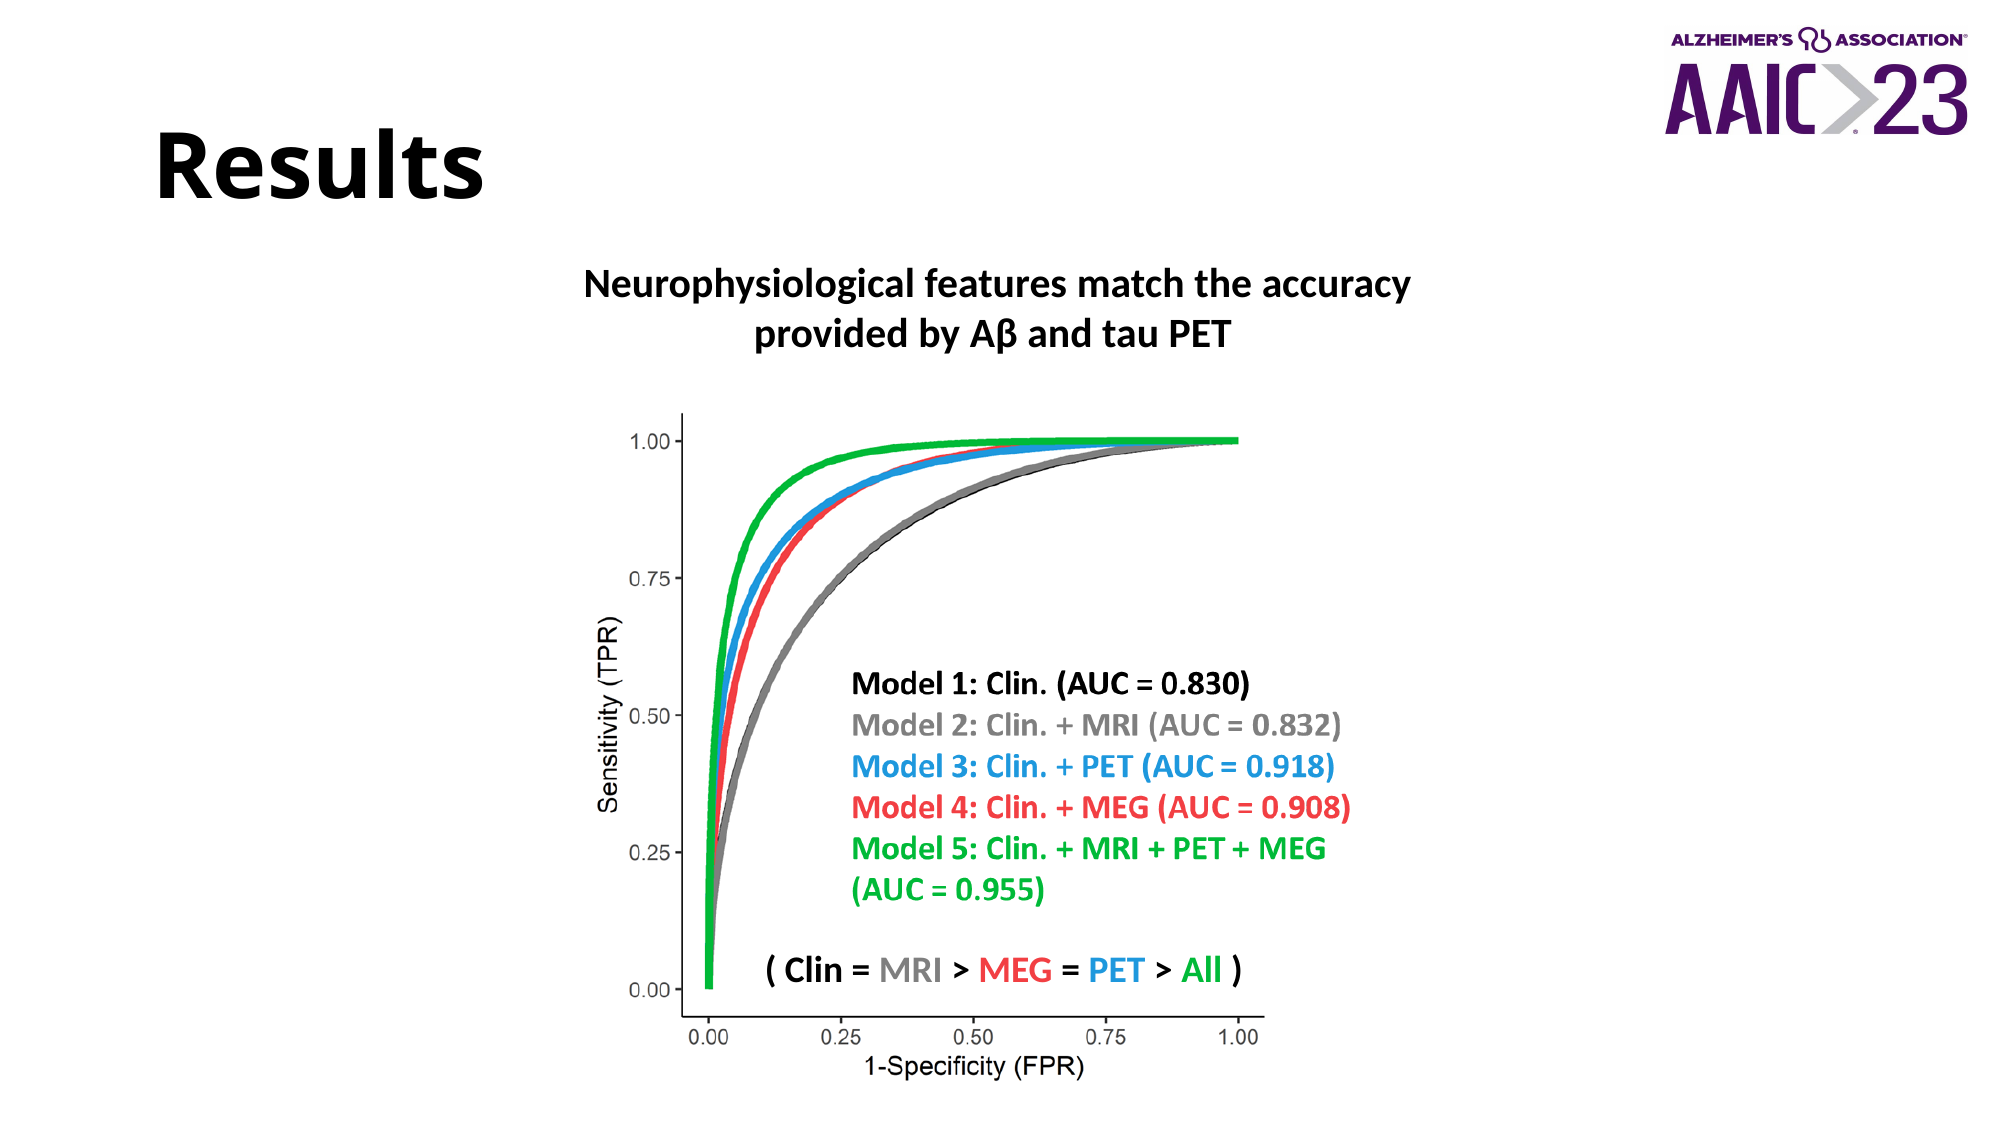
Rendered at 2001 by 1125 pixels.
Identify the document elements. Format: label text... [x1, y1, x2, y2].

title Results [137, 59, 1863, 278]
picture [1664, 25, 1968, 136]
text_box Neurophysiological features match the accuracy provided by Aβ and tau PET [553, 278, 1442, 363]
picture [584, 400, 1372, 1094]
